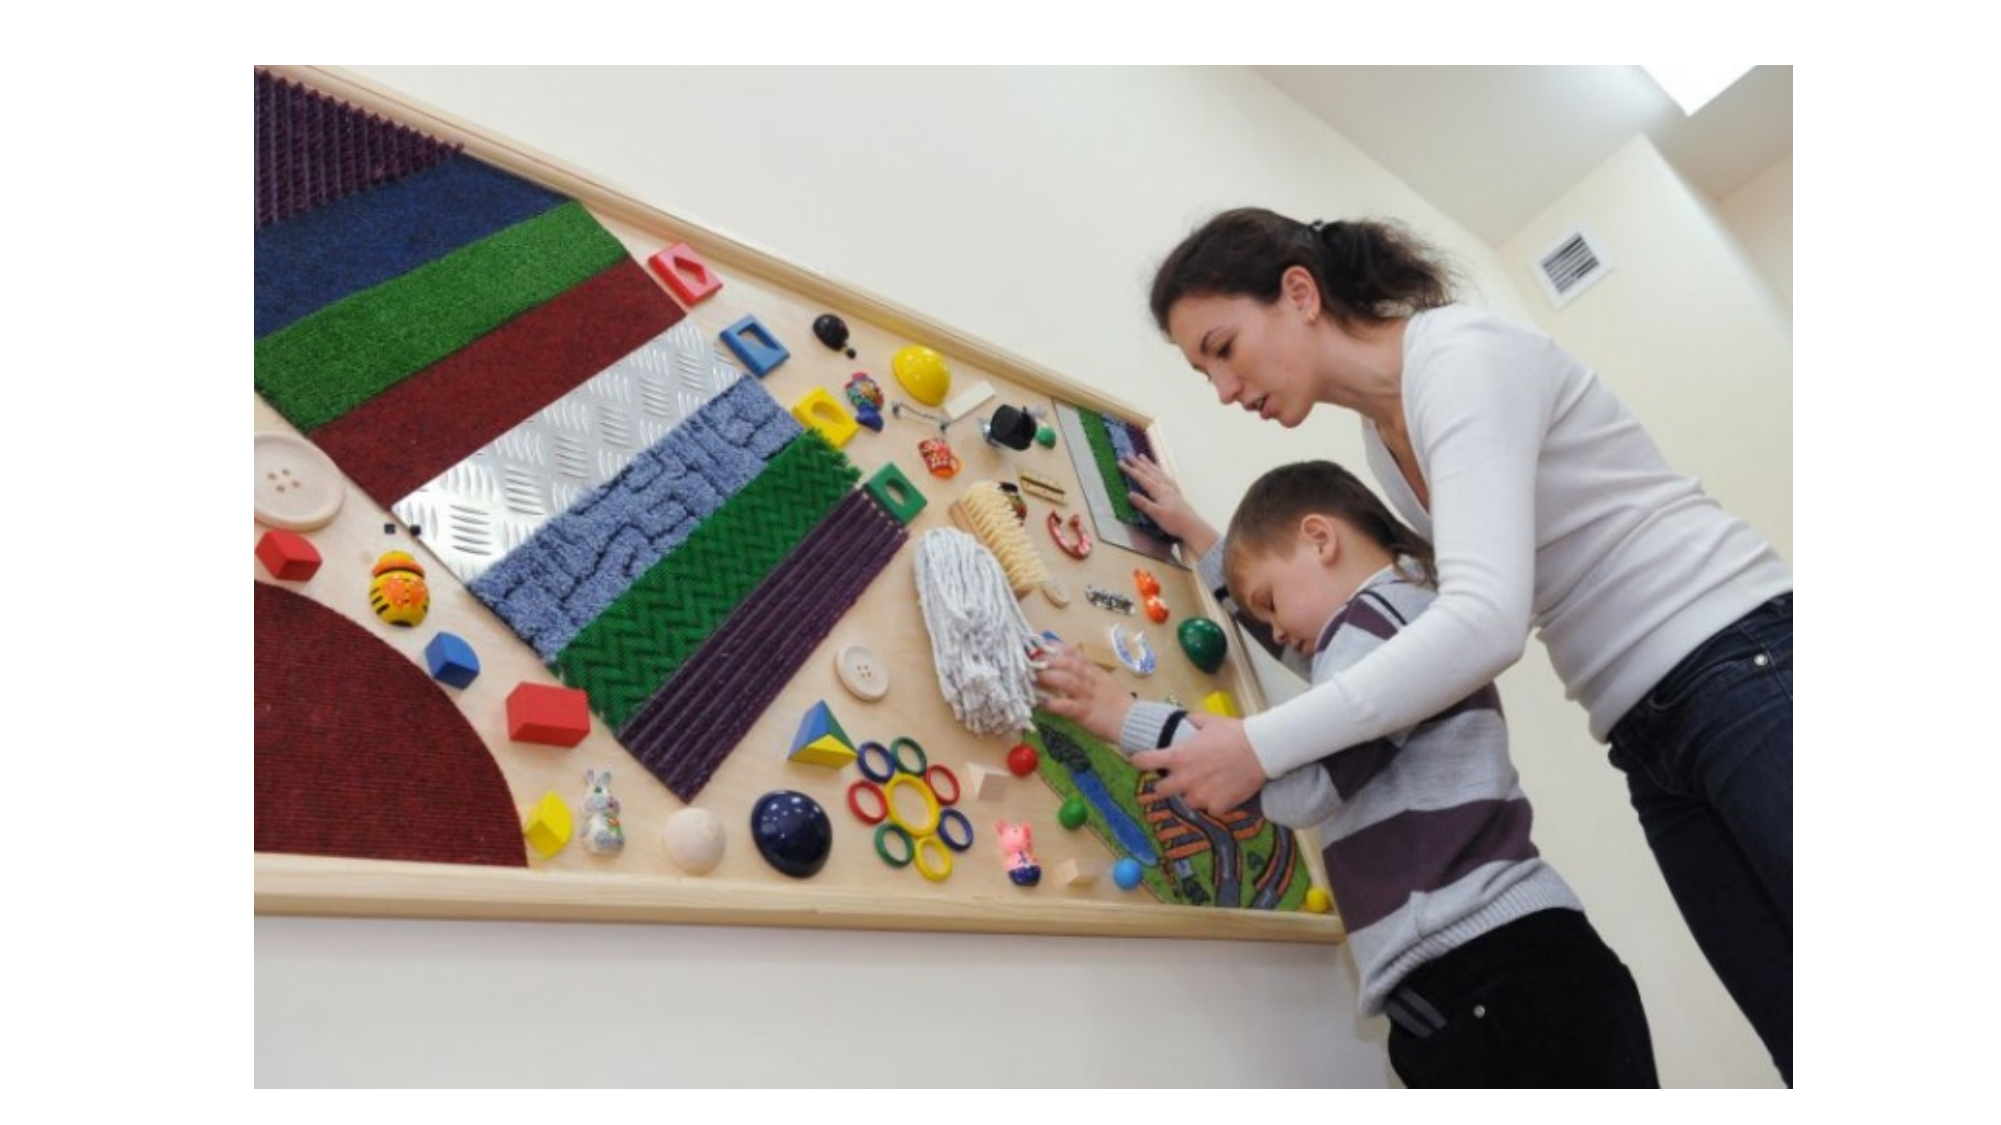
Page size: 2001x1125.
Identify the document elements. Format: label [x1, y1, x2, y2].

list [254, 65, 1793, 1089]
